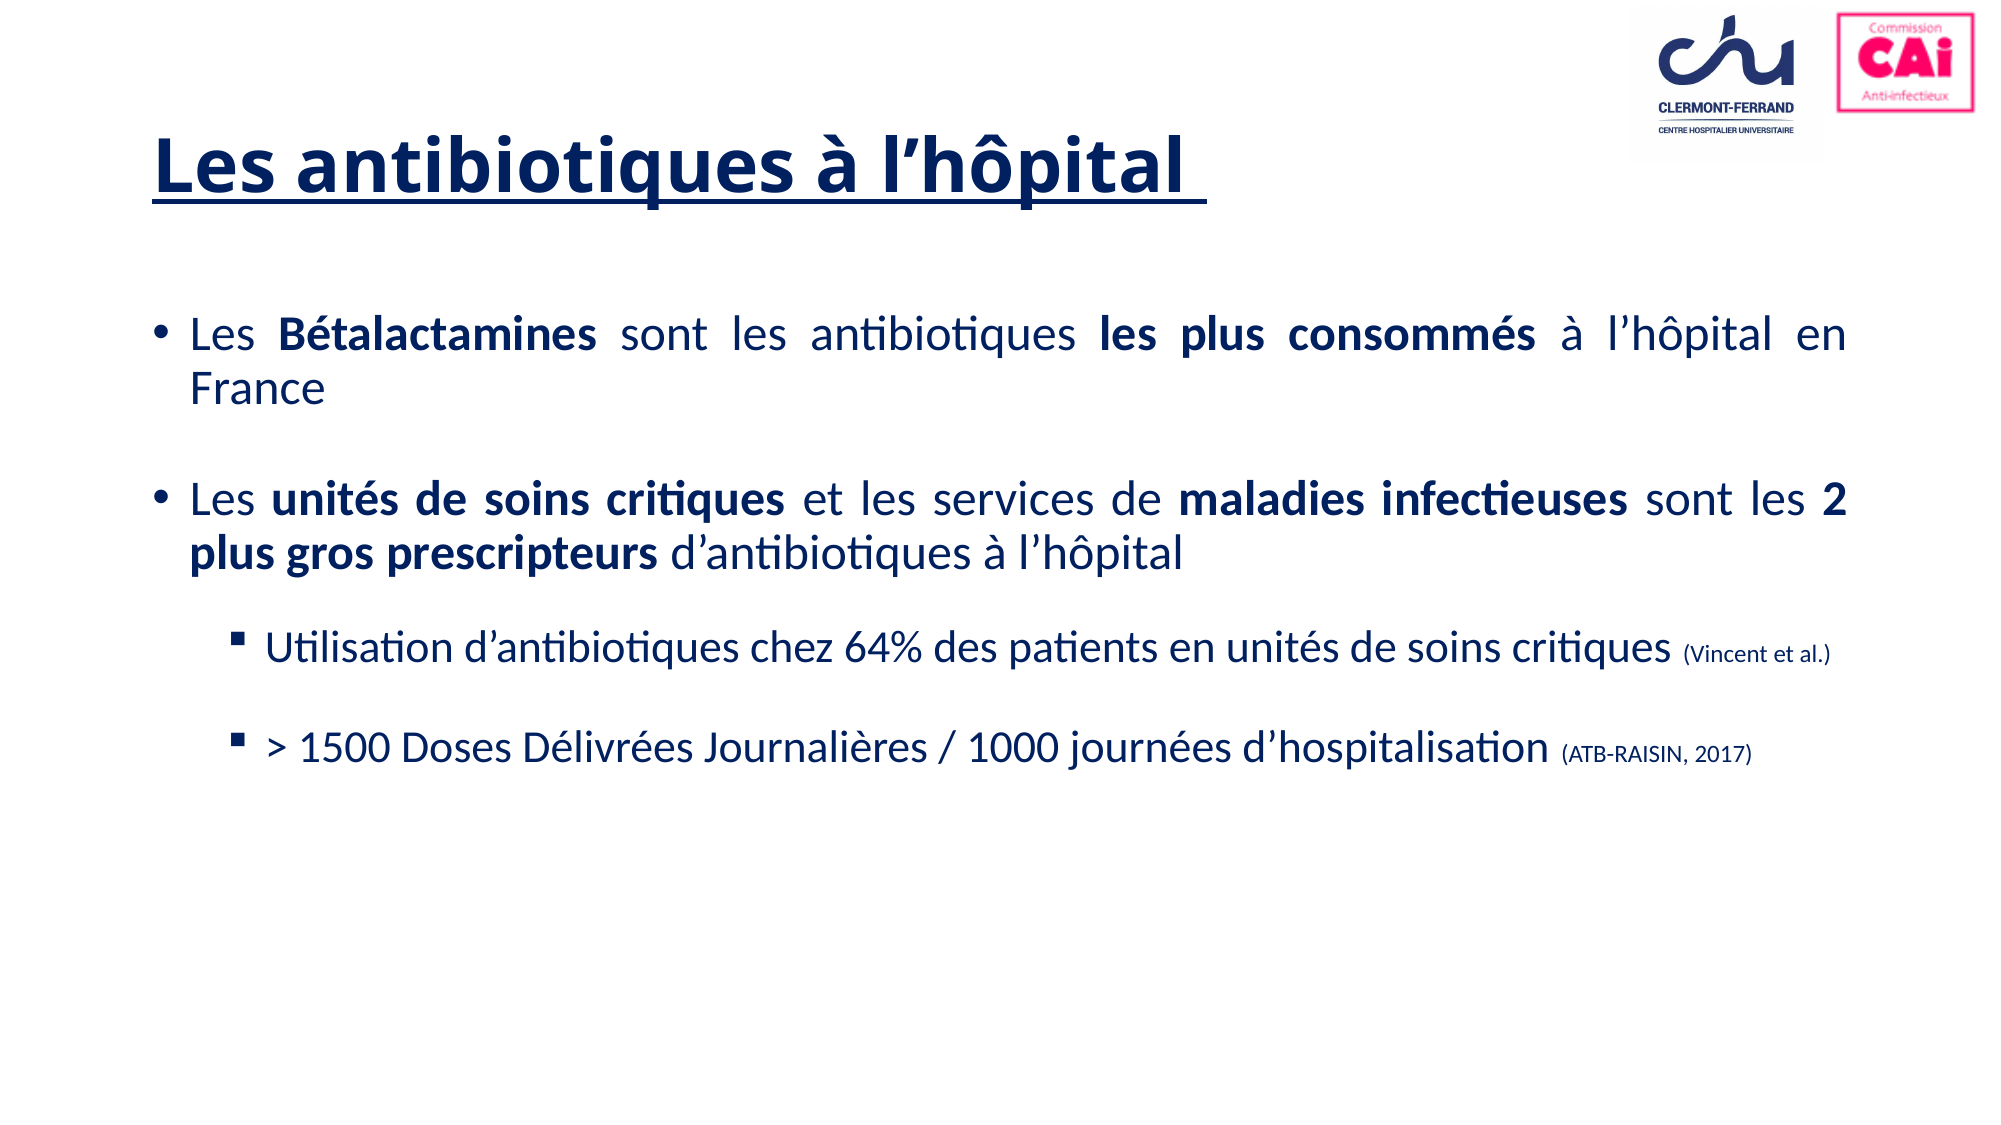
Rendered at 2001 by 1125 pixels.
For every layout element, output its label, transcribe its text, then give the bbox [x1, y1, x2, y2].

title Les antibiotiques à l’hôpital [137, 59, 1863, 278]
picture [1628, 3, 1990, 165]
list Les Bétalactamines sont les antibiotiques les plus consommés à l’hôpital en France Les unités de soins critiques et les services de maladies infectieuses sont les 2 plus gros prescripteurs d’antibiotiques à l’hôpital Utilisation d’antibiotiques chez 64% des patients en unités de soins critiques (Vincent et al.) > 1500 Doses Délivrées Journalières / 1000 journées d’hospitalisation (ATB-RAISIN, 2017) [137, 299, 1863, 1014]
